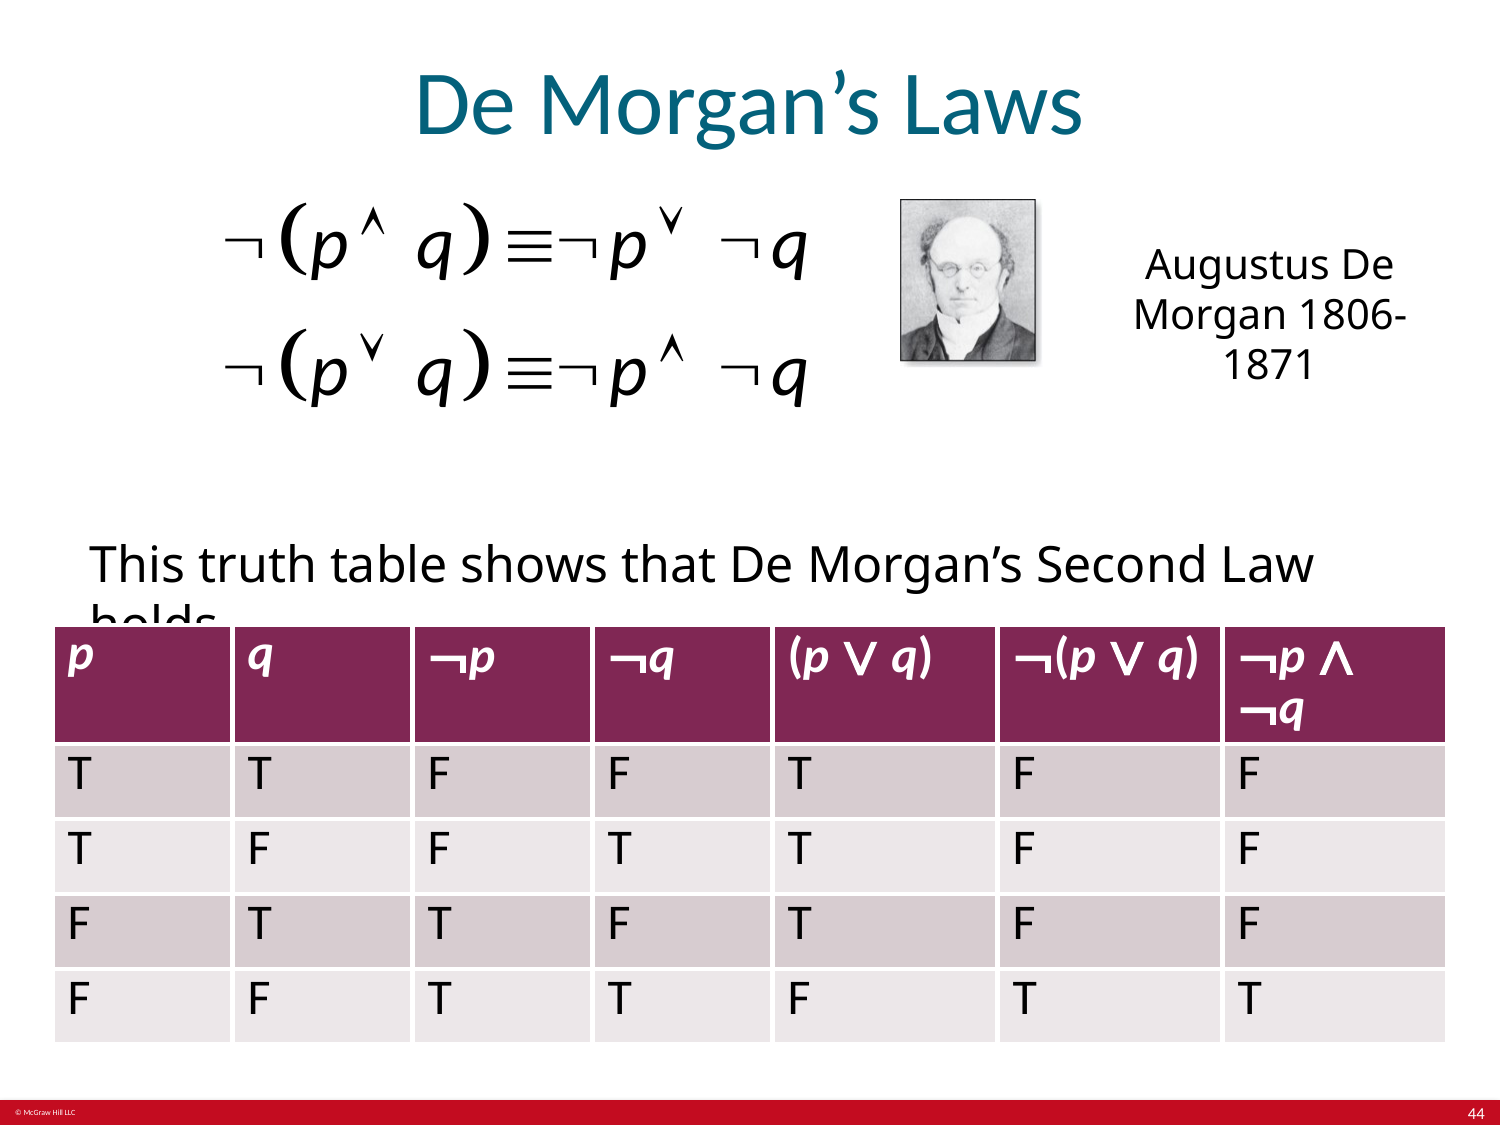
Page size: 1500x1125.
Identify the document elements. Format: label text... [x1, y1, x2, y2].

text_box 44 [1424, 1099, 1500, 1125]
table_cell F [415, 746, 590, 817]
title De Morgan’s Laws [0, 0, 1500, 195]
table_header p [55, 627, 230, 742]
table_cell F [1000, 821, 1220, 892]
table_header ¬(p ∨ q) [1000, 627, 1220, 742]
table_cell F [55, 971, 230, 1042]
table_header (p ∨ q) [775, 627, 995, 742]
table_header ¬p [415, 627, 590, 742]
table_cell T [1000, 971, 1220, 1042]
table_cell F [595, 896, 770, 967]
table_header ¬p ∧ ¬q [1225, 627, 1445, 742]
table_cell F [1000, 746, 1220, 817]
table_cell F [235, 971, 410, 1042]
table_cell T [415, 971, 590, 1042]
table_cell T [235, 746, 410, 817]
list Augustus De Morgan 1806-1871 [1074, 230, 1465, 351]
table_cell F [415, 821, 590, 892]
list This truth table shows that De Morgan’s Second Law holds. [75, 525, 1425, 600]
table_cell T [595, 971, 770, 1042]
table_cell T [775, 896, 995, 967]
table_cell T [1225, 971, 1445, 1042]
table_cell T [55, 821, 230, 892]
table_cell F [1000, 896, 1220, 967]
table_cell T [415, 896, 590, 967]
table_cell F [1225, 821, 1445, 892]
table_cell F [1225, 896, 1445, 967]
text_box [211, 187, 825, 463]
table_cell F [235, 821, 410, 892]
table_cell T [775, 746, 995, 817]
table_cell T [595, 821, 770, 892]
table_cell F [595, 746, 770, 817]
table_header ¬q [595, 627, 770, 742]
table_header q [235, 627, 410, 742]
table_cell T [775, 821, 995, 892]
table_cell F [775, 971, 995, 1042]
table_cell F [1225, 746, 1445, 817]
table_cell F [55, 896, 230, 967]
table_cell T [235, 896, 410, 967]
table_cell T [55, 746, 230, 817]
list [899, 198, 1044, 368]
